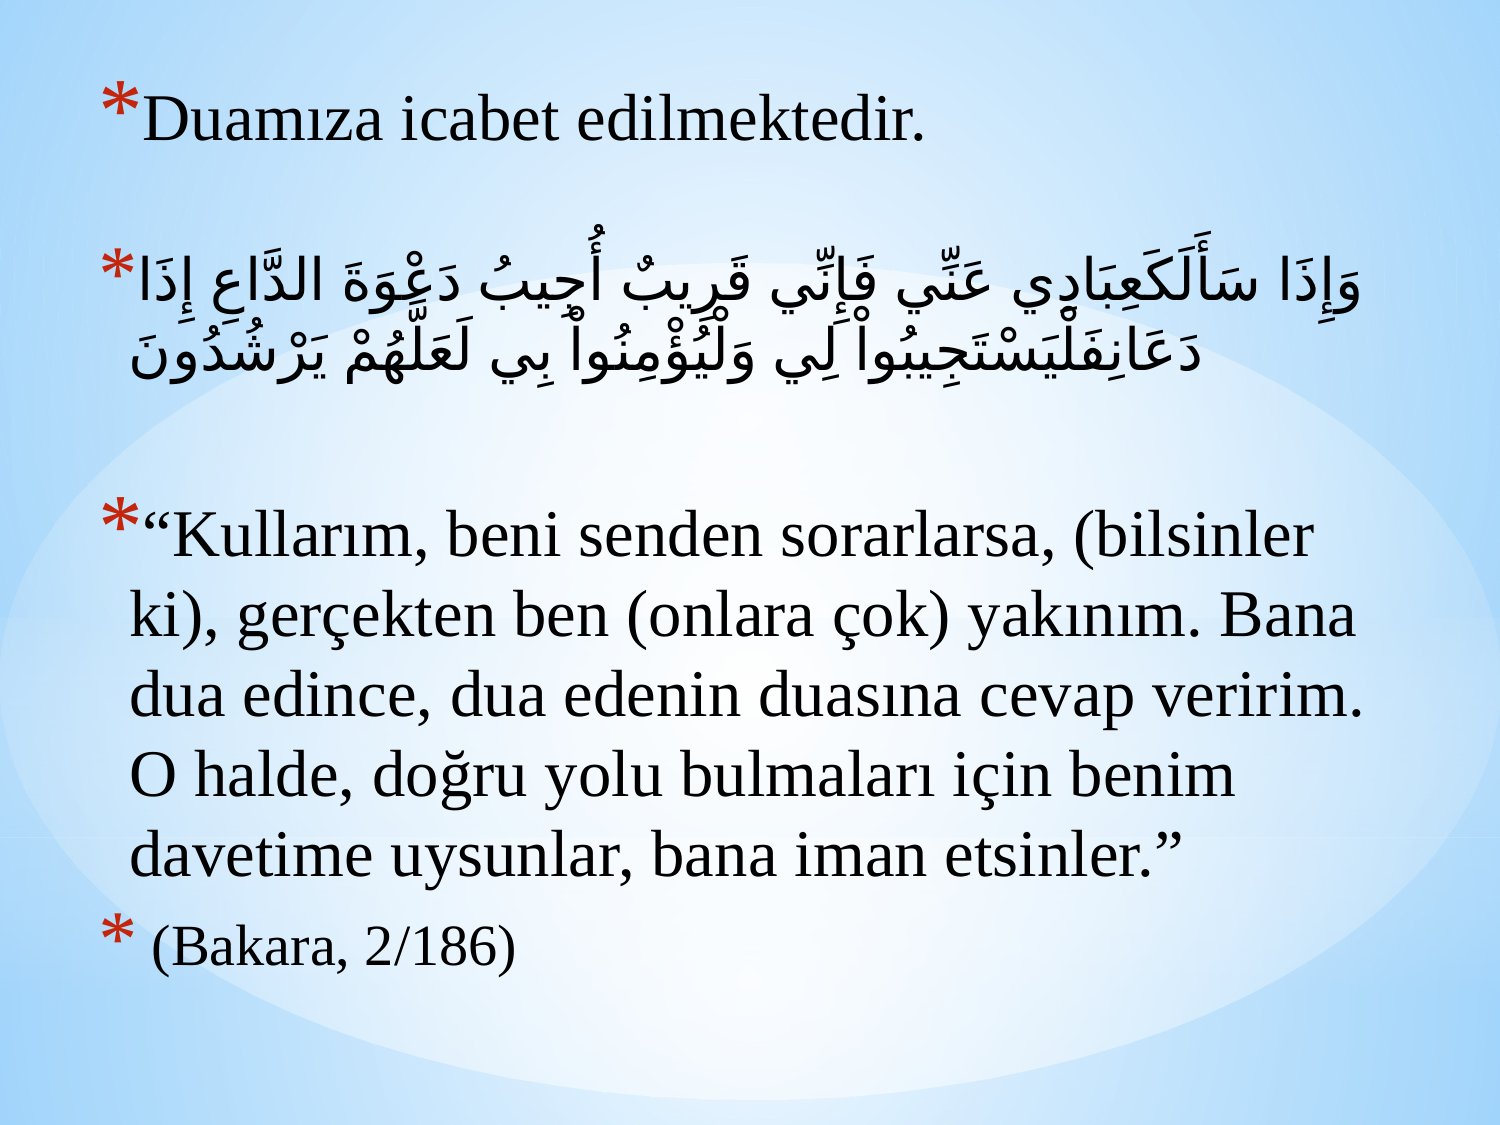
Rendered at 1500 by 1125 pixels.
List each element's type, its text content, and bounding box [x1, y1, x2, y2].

list Duamıza icabet edilmektedir. وَإِذَا سَأَلَكَعِبَادِي عَنِّي فَإِنِّي قَرِيبٌ أُجِيبُ دَعْوَةَ الدَّاعِ إِذَا دَعَانِفَلْيَسْتَجِيبُواْ لِي وَلْيُؤْمِنُواْ بِي لَعَلَّهُمْ يَرْشُدُونَ “Kullarım, beni senden sorarlarsa, (bilsinler ki), gerçekten ben (onlara çok) yakınım. Bana dua edince, dua edenin duasına cevap veririm. O halde, doğru yolu bulmaları için benim davetime uysunlar, bana iman etsinler.” (Bakara, 2/186) [76, 66, 1436, 1059]
